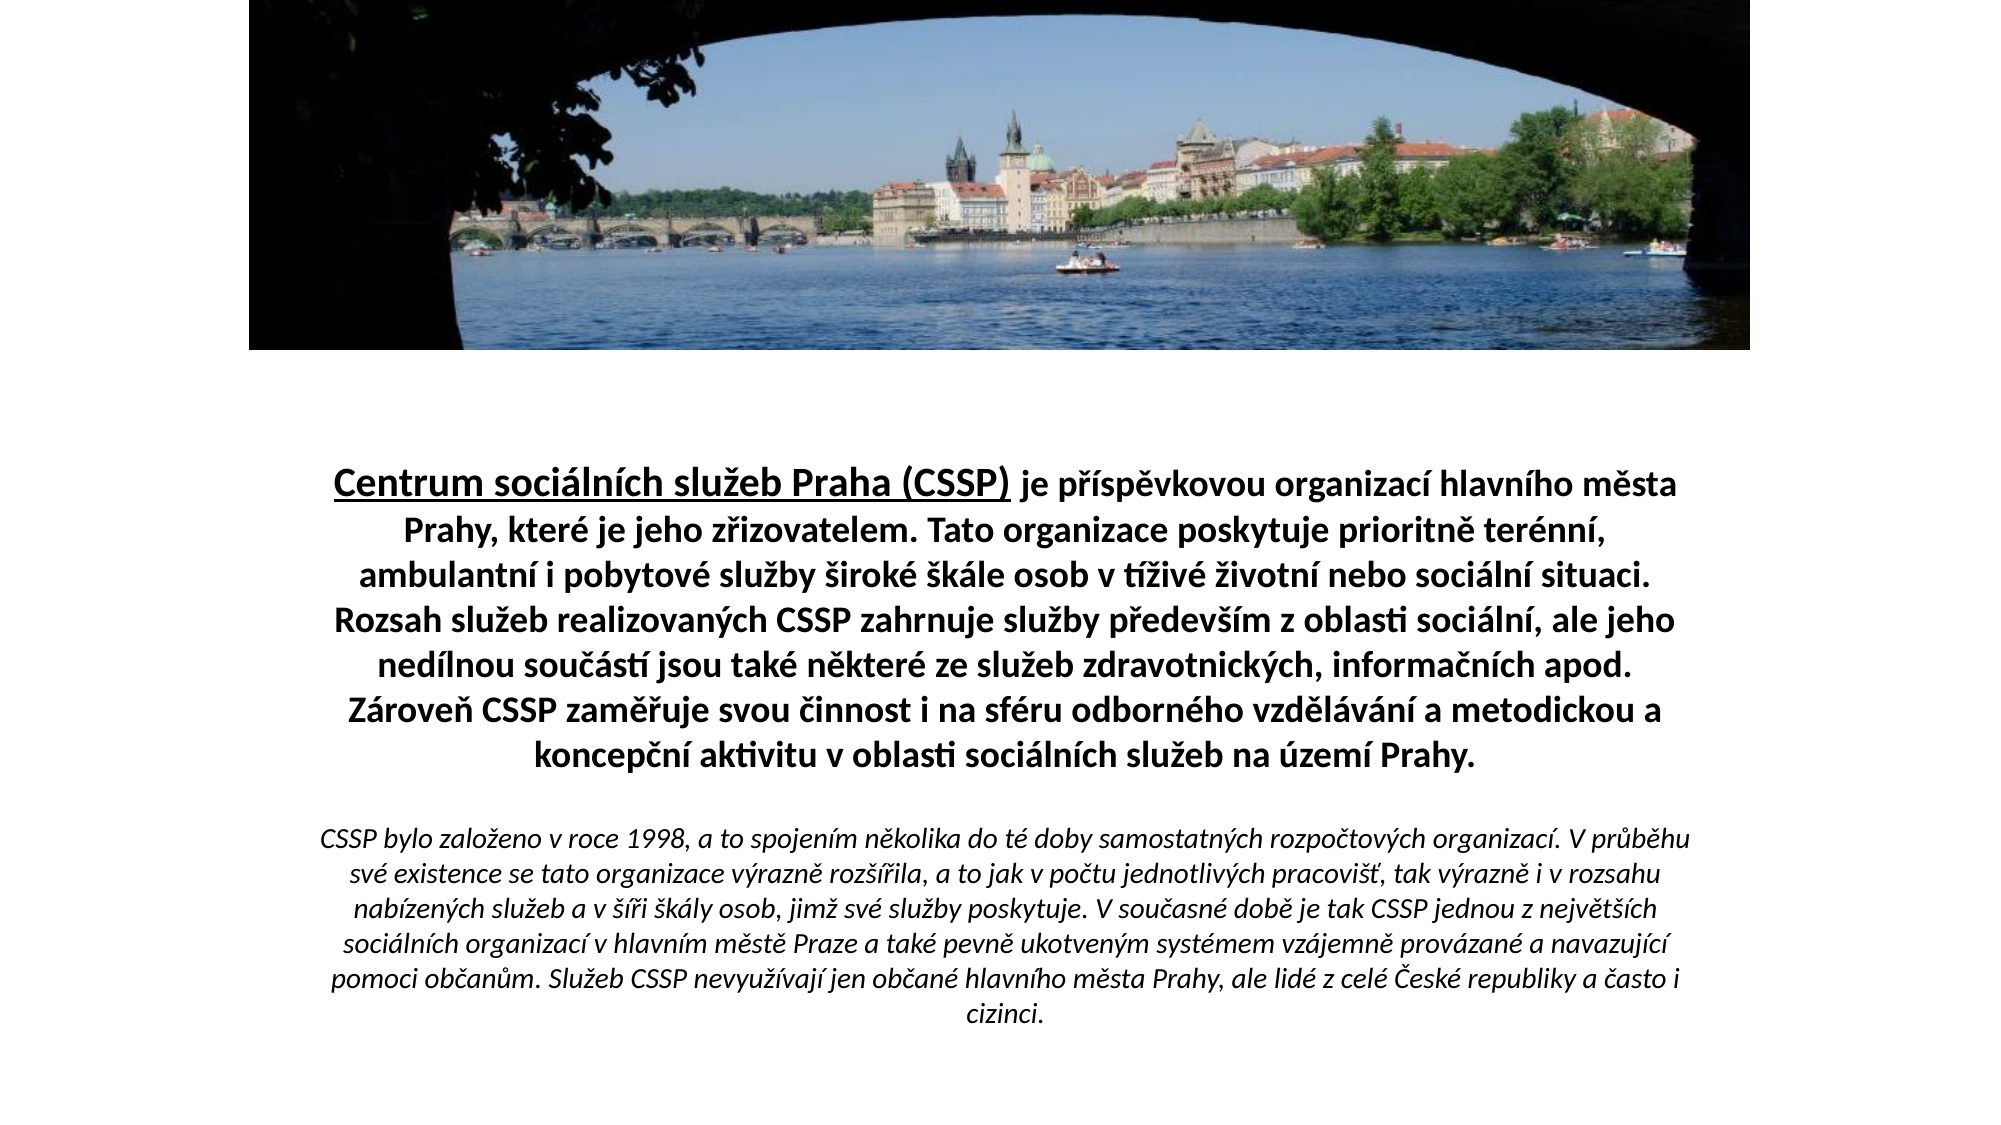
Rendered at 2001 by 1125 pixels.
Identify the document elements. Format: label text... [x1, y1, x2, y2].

picture [249, 0, 1750, 350]
text_box Centrum sociálních služeb Praha (CSSP) je příspěvkovou organizací hlavního města Prahy, které je jeho zřizovatelem. Tato organizace poskytuje prioritně terénní, ambulantní i pobytové služby široké škále osob v tíživé životní nebo sociální situaci. Rozsah služeb realizovaných CSSP zahrnuje služby především z oblasti sociální, ale jeho nedílnou součástí jsou také některé ze služeb zdravotnických, informačních apod. Zároveň CSSP zaměřuje svou činnost i na sféru odborného vzdělávání a metodickou a koncepční aktivitu v oblasti sociálních služeb na území Prahy. CSSP bylo založeno v roce 1998, a to spojením několika do té doby samostatných rozpočtových organizací. V průběhu své existence se tato organizace výrazně rozšířila, a to jak v počtu jednotlivých pracovišť, tak výrazně i v rozsahu nabízených služeb a v šíři škály osob, jimž své služby poskytuje. V současné době je tak CSSP jednou z největších sociálních organizací v hlavním městě Praze a také pevně ukotveným systémem vzájemně provázané a navazující pomoci občanům. Služeb CSSP nevyužívají jen občané hlavního města Prahy, ale lidé z celé České republiky a často i cizinci. [303, 397, 1709, 1037]
